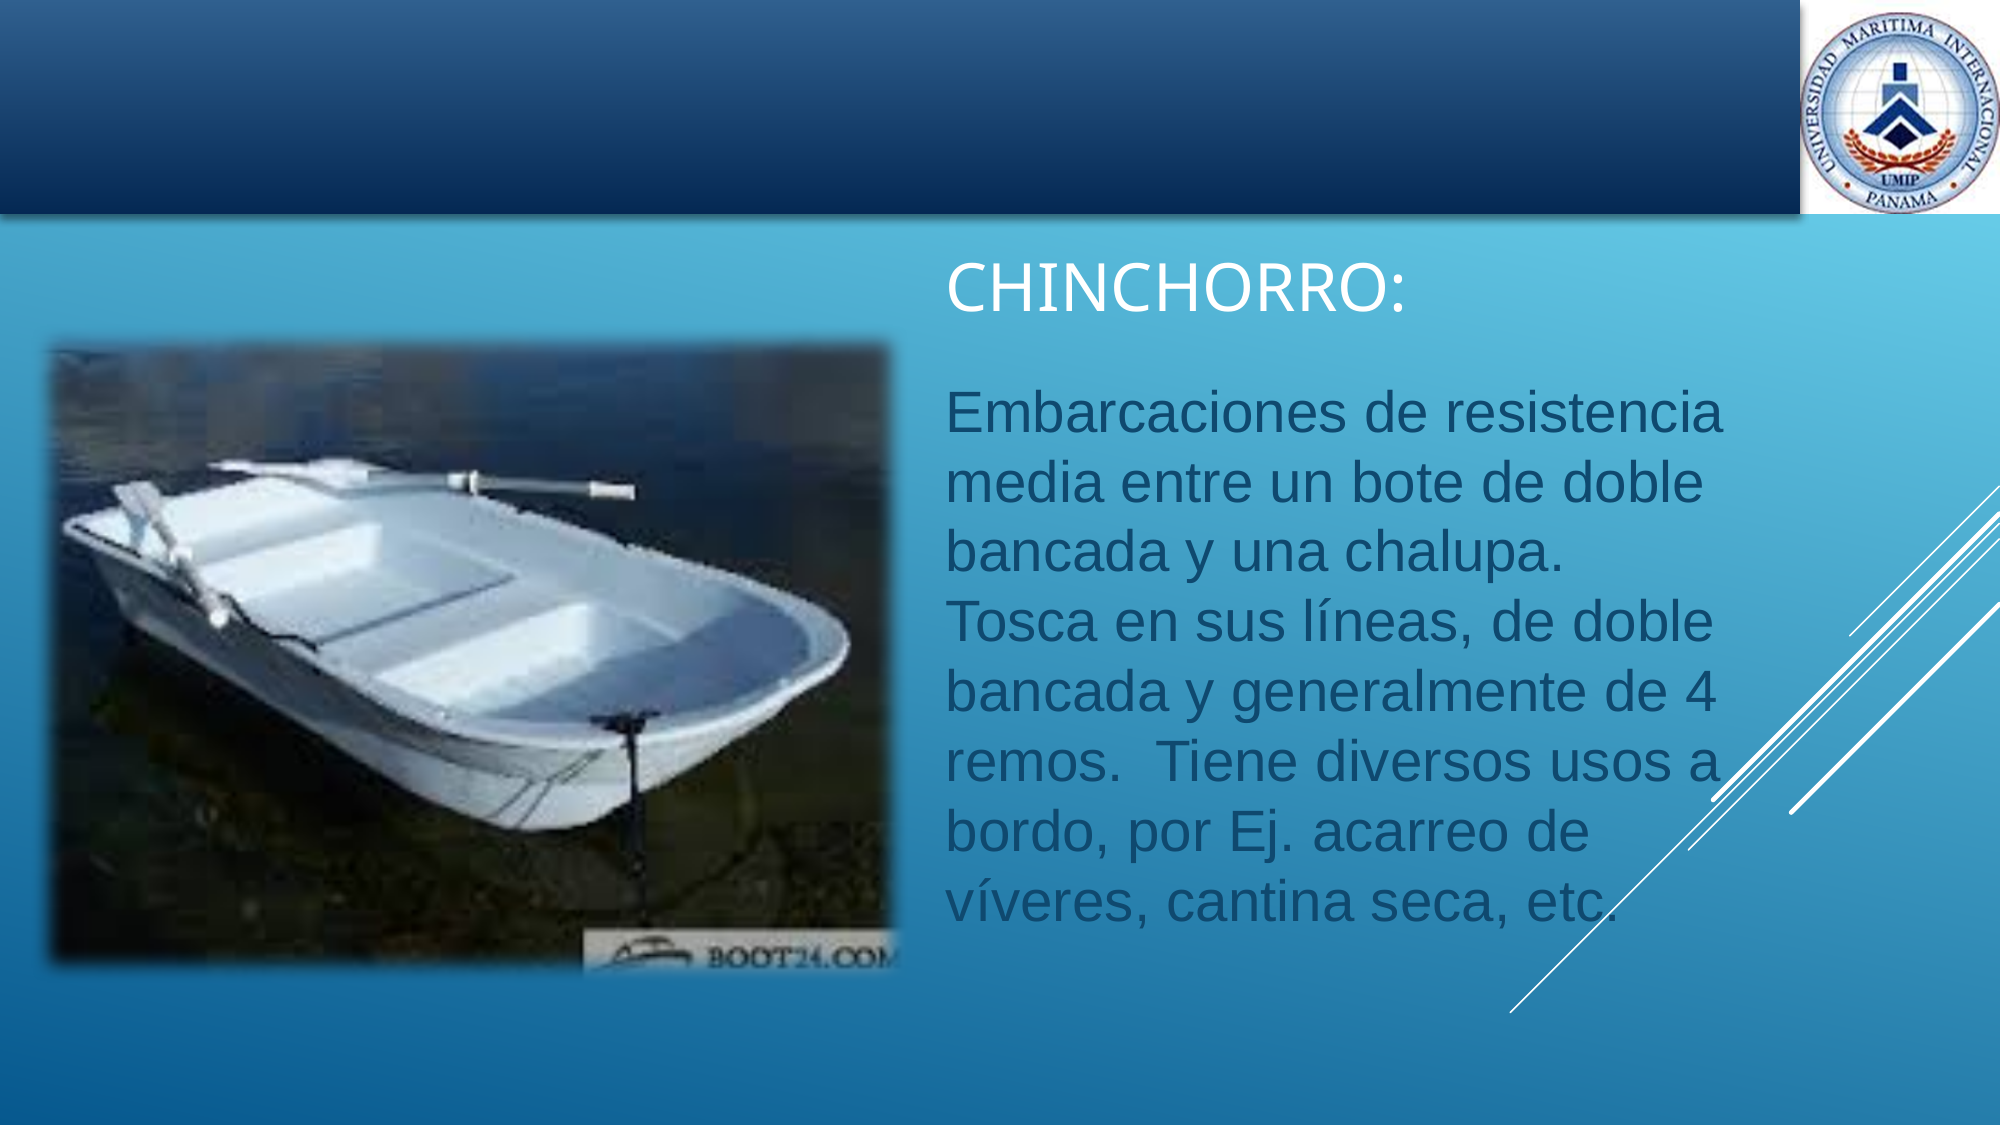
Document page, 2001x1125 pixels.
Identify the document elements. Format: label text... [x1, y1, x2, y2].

title CHINCHORRO: [930, 228, 1531, 333]
text_box [0, 0, 1799, 214]
picture [1799, 0, 2000, 215]
list Embarcaciones de resistencia media entre un bote de doble bancada y una chalupa. Tosca en sus líneas, de doble bancada y generalmente de 4 remos. Tiene diversos usos a bordo, por Ej. acarreo de víveres, cantina seca, etc. [930, 366, 1742, 1025]
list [31, 324, 911, 984]
